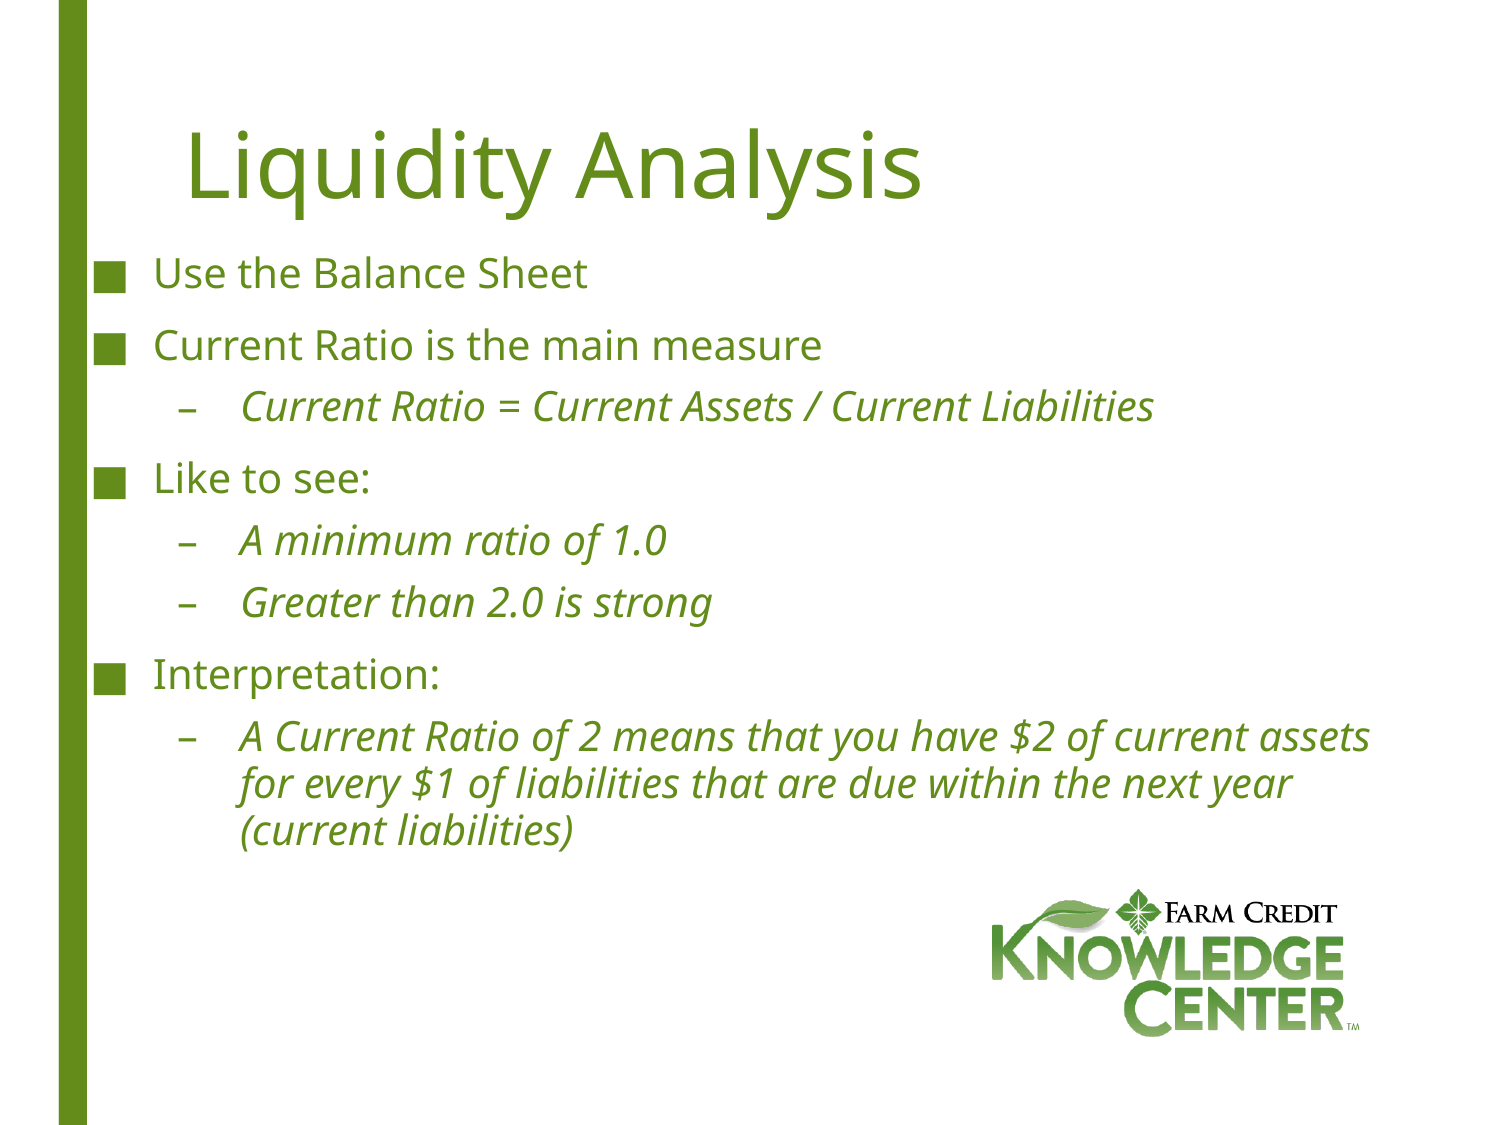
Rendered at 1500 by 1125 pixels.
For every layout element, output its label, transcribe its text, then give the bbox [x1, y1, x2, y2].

title Liquidity Analysis [168, 112, 1351, 243]
list Use the Balance Sheet Current Ratio is the main measure Current Ratio = Current Assets / Current Liabilities Like to see: A minimum ratio of 1.0 Greater than 2.0 is strong Interpretation: A Current Ratio of 2 means that you have $2 of current assets for every $1 of liabilities that are due within the next year (current liabilities) [75, 243, 1425, 1050]
